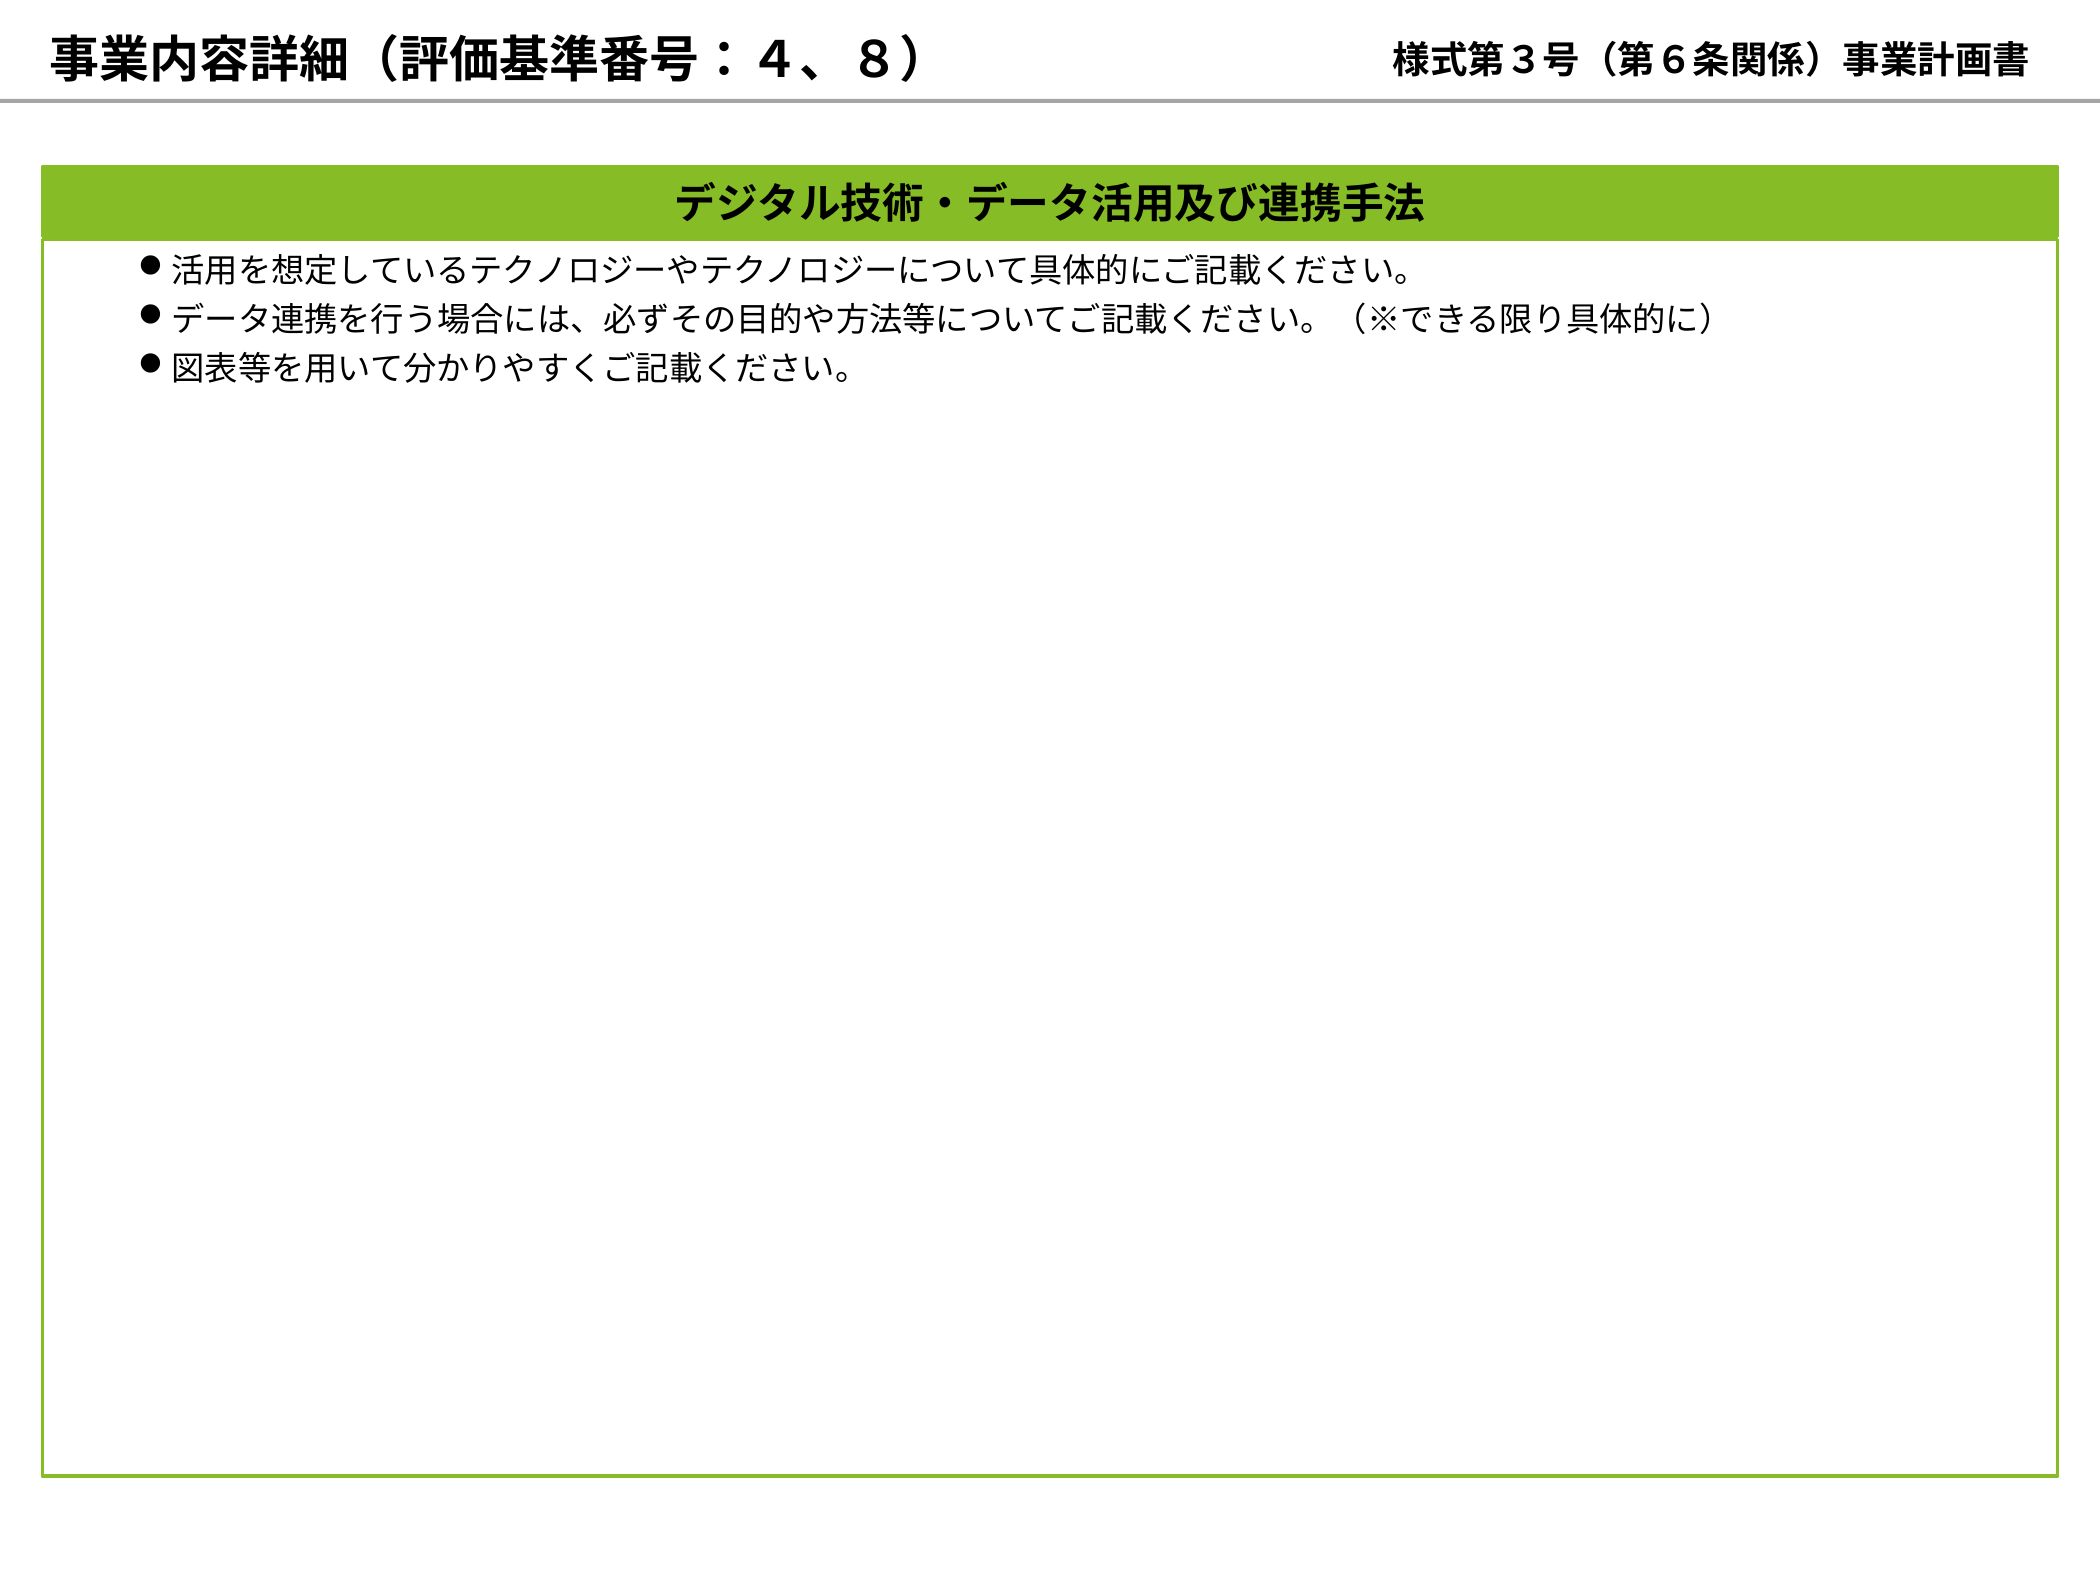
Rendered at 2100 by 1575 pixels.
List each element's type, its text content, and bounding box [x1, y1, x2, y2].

text_box 様式第３号（第６条関係）事業計画書 [1365, 45, 2058, 82]
text_box [0, 98, 2100, 103]
text_box 活用を想定しているテクノロジーやテクノロジーについて具体的にご記載ください。 データ連携を行う場合には、必ずその目的や方法等についてご記載ください。（※できる限り具体的に） 図表等を用いて分かりやすくご記載ください。 [42, 239, 2058, 1477]
text_box 事業内容詳細（評価基準番号：４、８） [49, 31, 1080, 88]
text_box デジタル技術・データ活用及び連携手法 [42, 167, 2058, 237]
